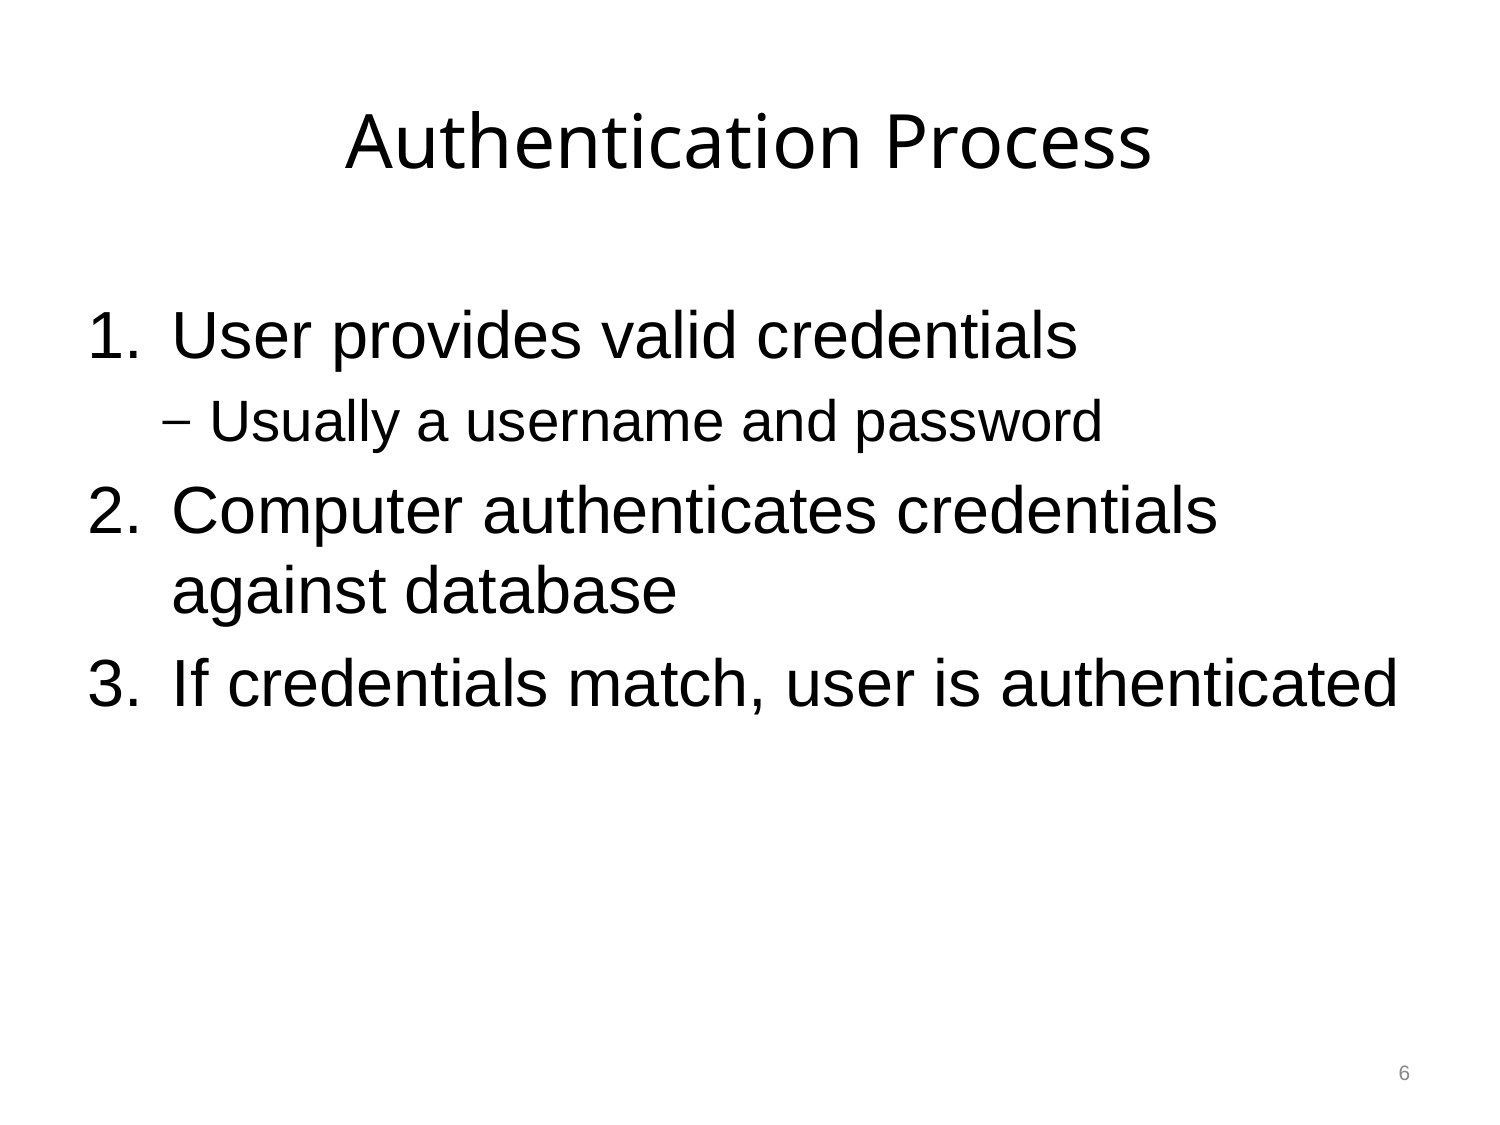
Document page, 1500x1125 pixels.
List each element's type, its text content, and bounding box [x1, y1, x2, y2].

list User provides valid credentials Usually a username and password Computer authenticates credentials against database If credentials match, user is authenticated [72, 284, 1423, 1089]
title Authentication Process [75, 45, 1425, 233]
slide_number 6 [1341, 1027, 1425, 1118]
